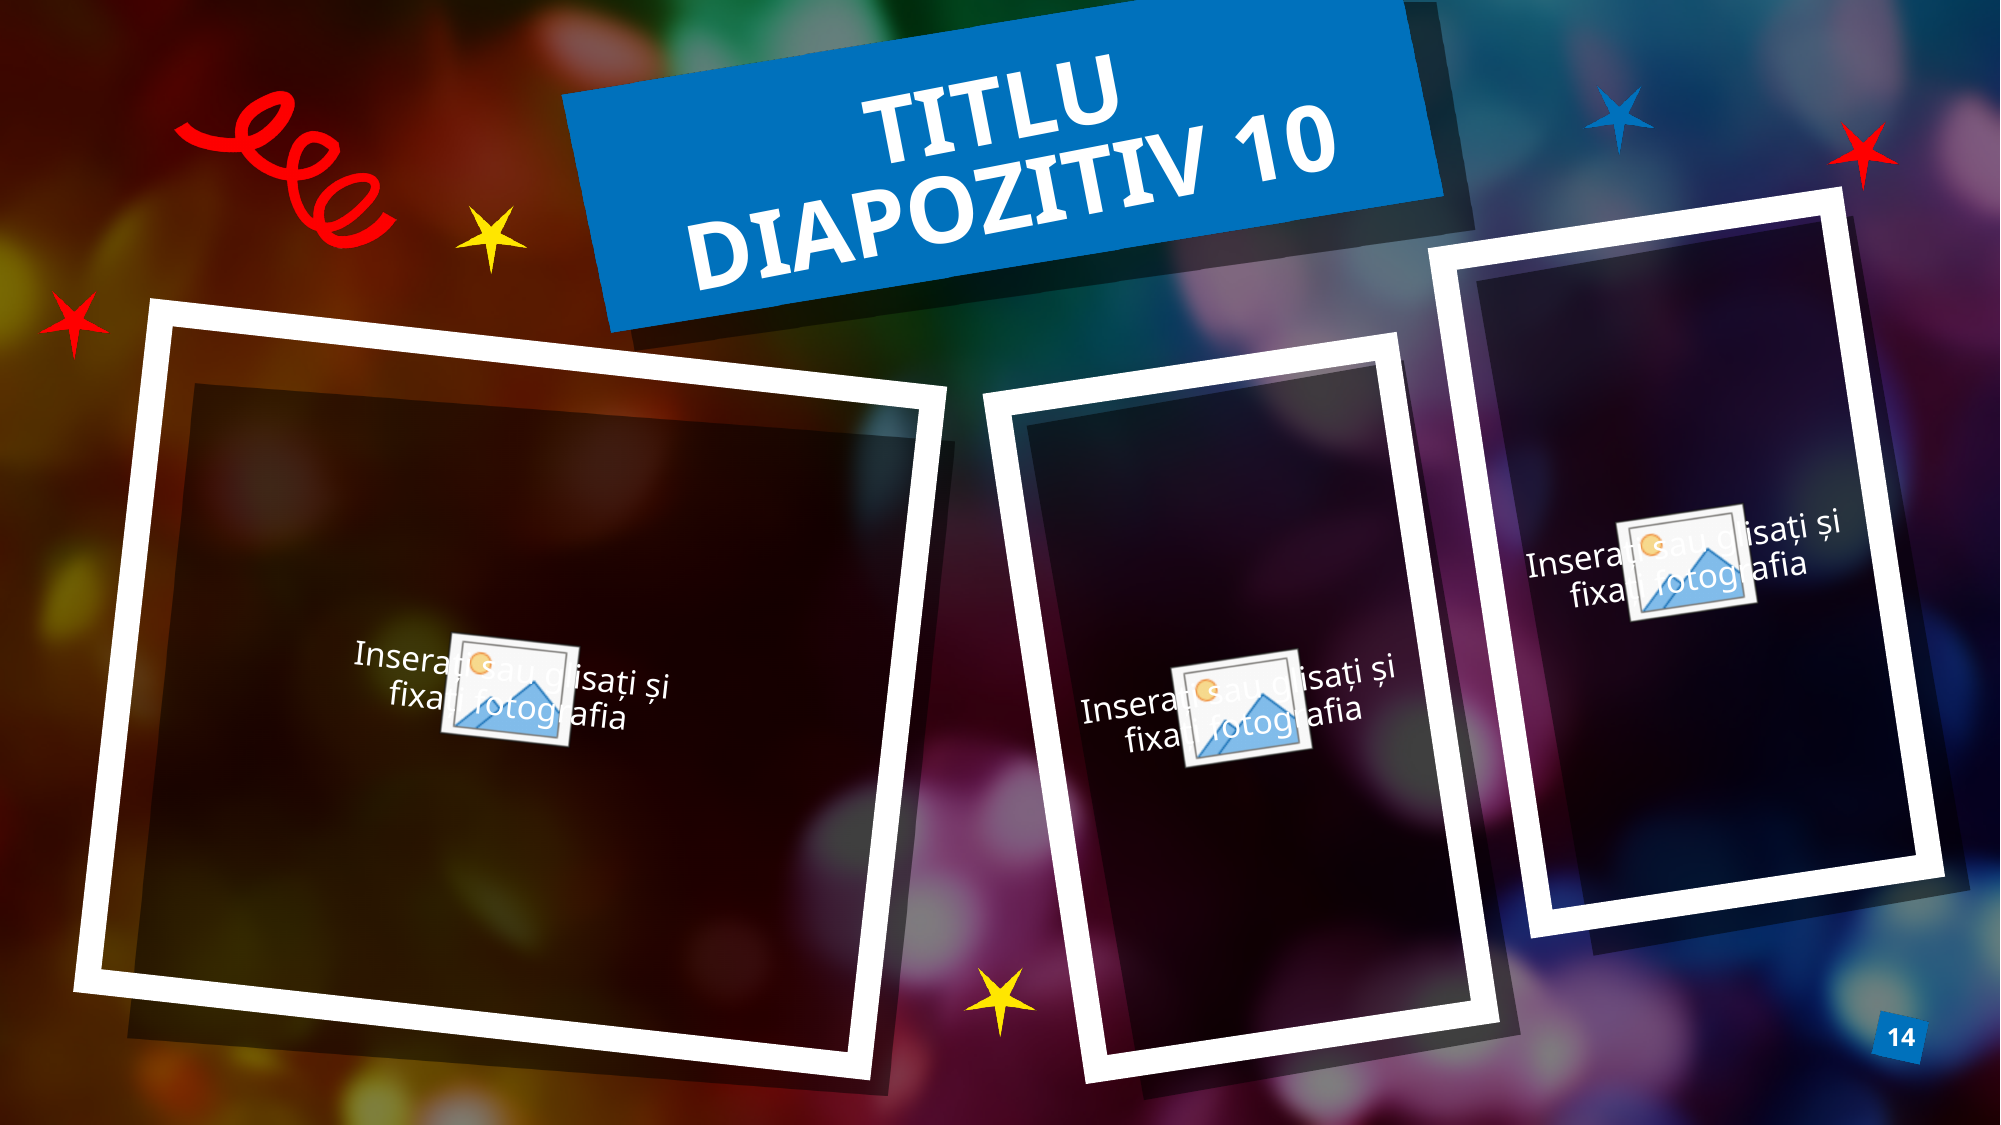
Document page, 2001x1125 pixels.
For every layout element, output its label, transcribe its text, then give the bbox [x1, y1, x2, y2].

slide_number 14 [1866, 1008, 1936, 1069]
title TITLU DIAPOZITIV 10 [573, 0, 1435, 347]
picture [0, 0, 2000, 1125]
